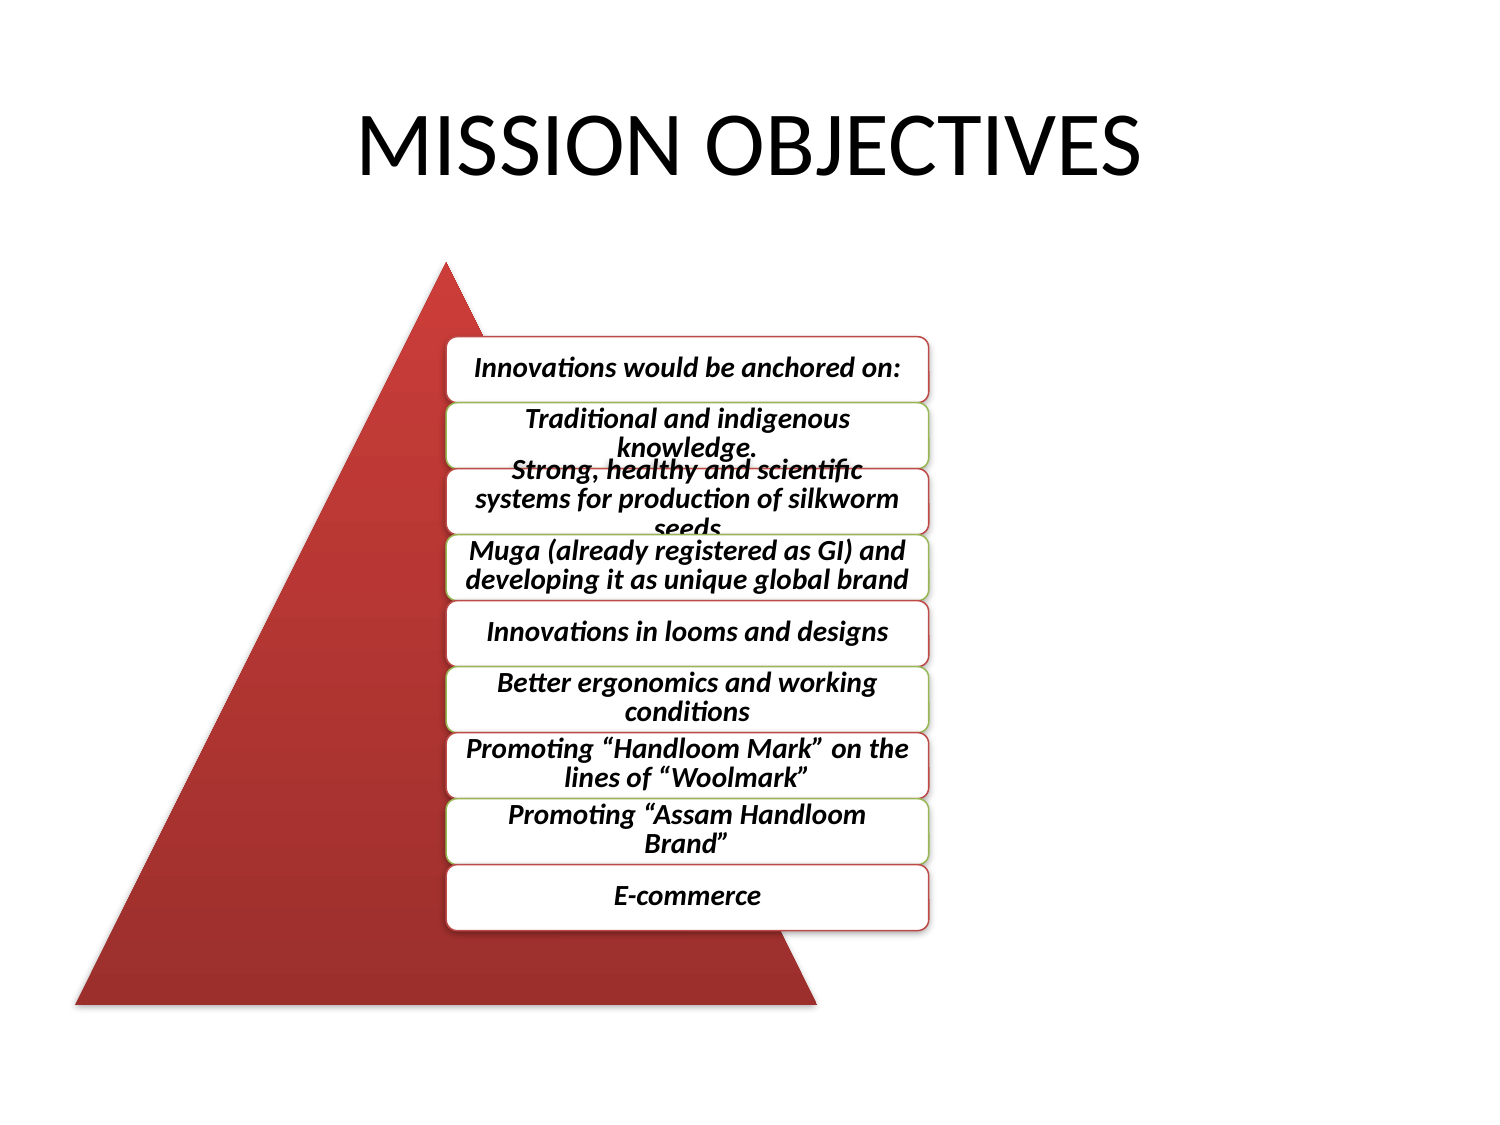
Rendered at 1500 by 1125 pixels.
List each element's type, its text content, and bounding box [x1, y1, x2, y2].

title MISSION OBJECTIVES [75, 45, 1425, 233]
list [74, 262, 1426, 1006]
